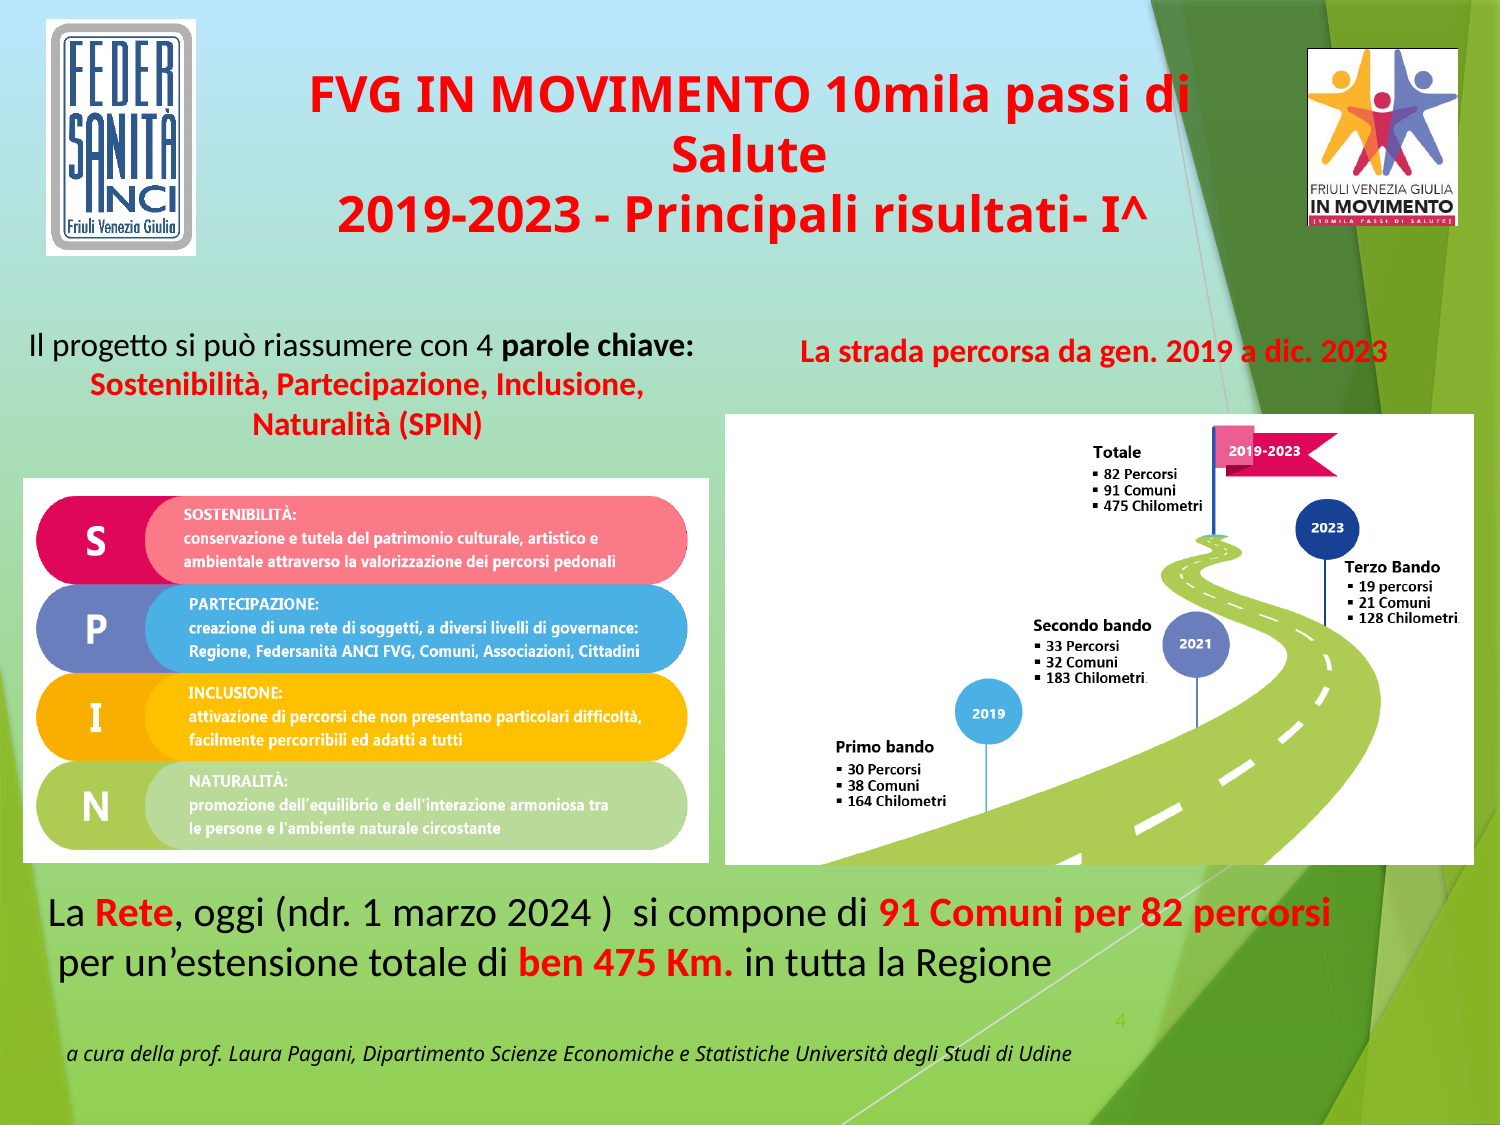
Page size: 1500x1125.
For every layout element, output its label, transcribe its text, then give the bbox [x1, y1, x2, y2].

text_box Il progetto si può riassumere con 4 parole chiave: Sostenibilità, Partecipazione, Inclusione, Naturalità (SPIN) [13, 315, 723, 495]
text_box La strada percorsa da gen. 2019 a dic. 2023 [785, 322, 1424, 413]
list a cura della prof. Laura Pagani, Dipartimento Scienze Economiche e Statistiche Università degli Studi di Udine [51, 1037, 1282, 1094]
picture [725, 414, 1475, 866]
text_box La Rete, oggi (ndr. 1 marzo 2024 ) si compone di 91 Comuni per 82 percorsi per un’estensione totale di ben 475 Km. in tutta la Regione [32, 876, 1410, 1037]
picture [45, 18, 197, 256]
picture [1307, 47, 1458, 227]
title FVG IN MOVIMENTO 10mila passi di Salute 2019-2023 - Principali risultati- I^ [218, 54, 1282, 226]
picture [23, 478, 709, 864]
